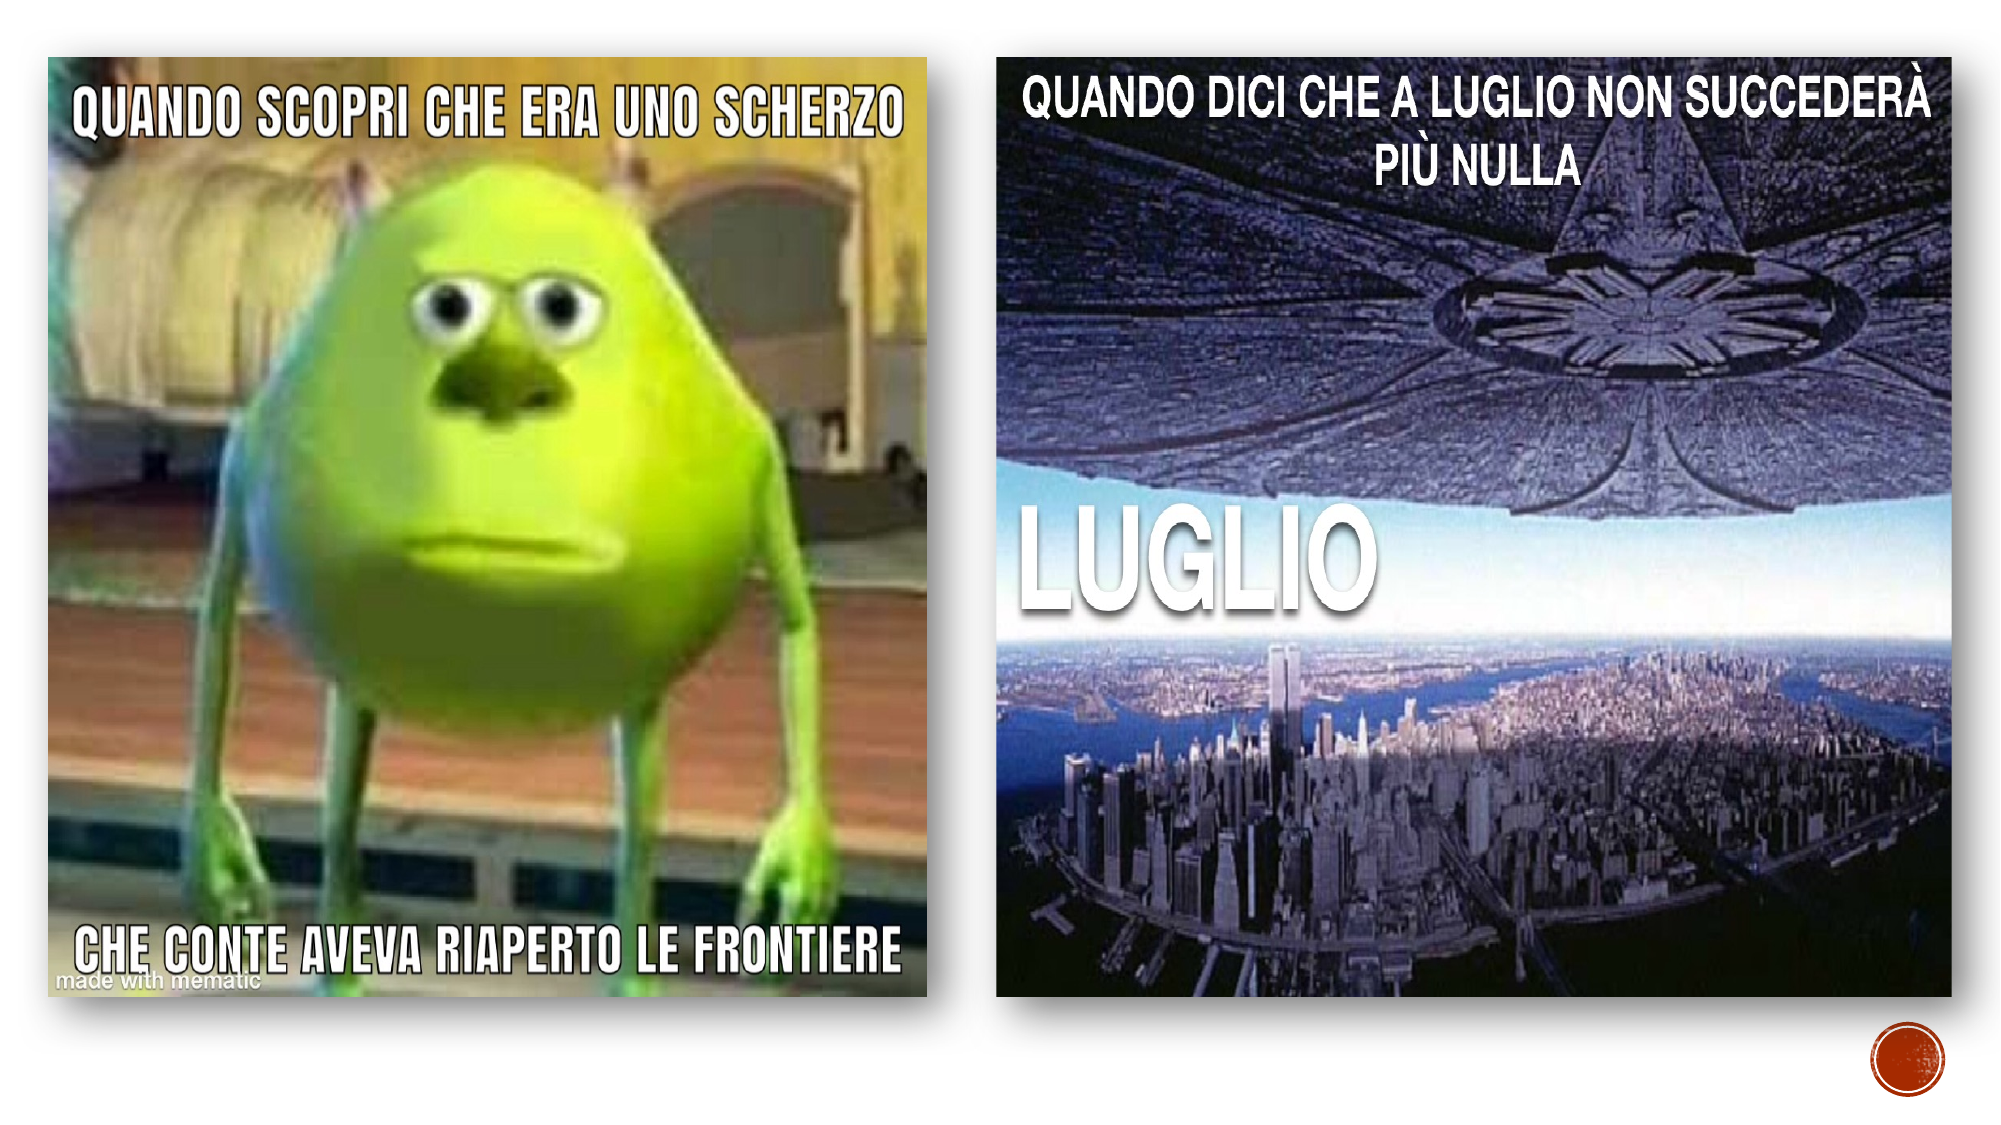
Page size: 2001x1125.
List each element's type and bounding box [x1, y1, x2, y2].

picture [996, 57, 1952, 997]
list [51, 60, 925, 994]
